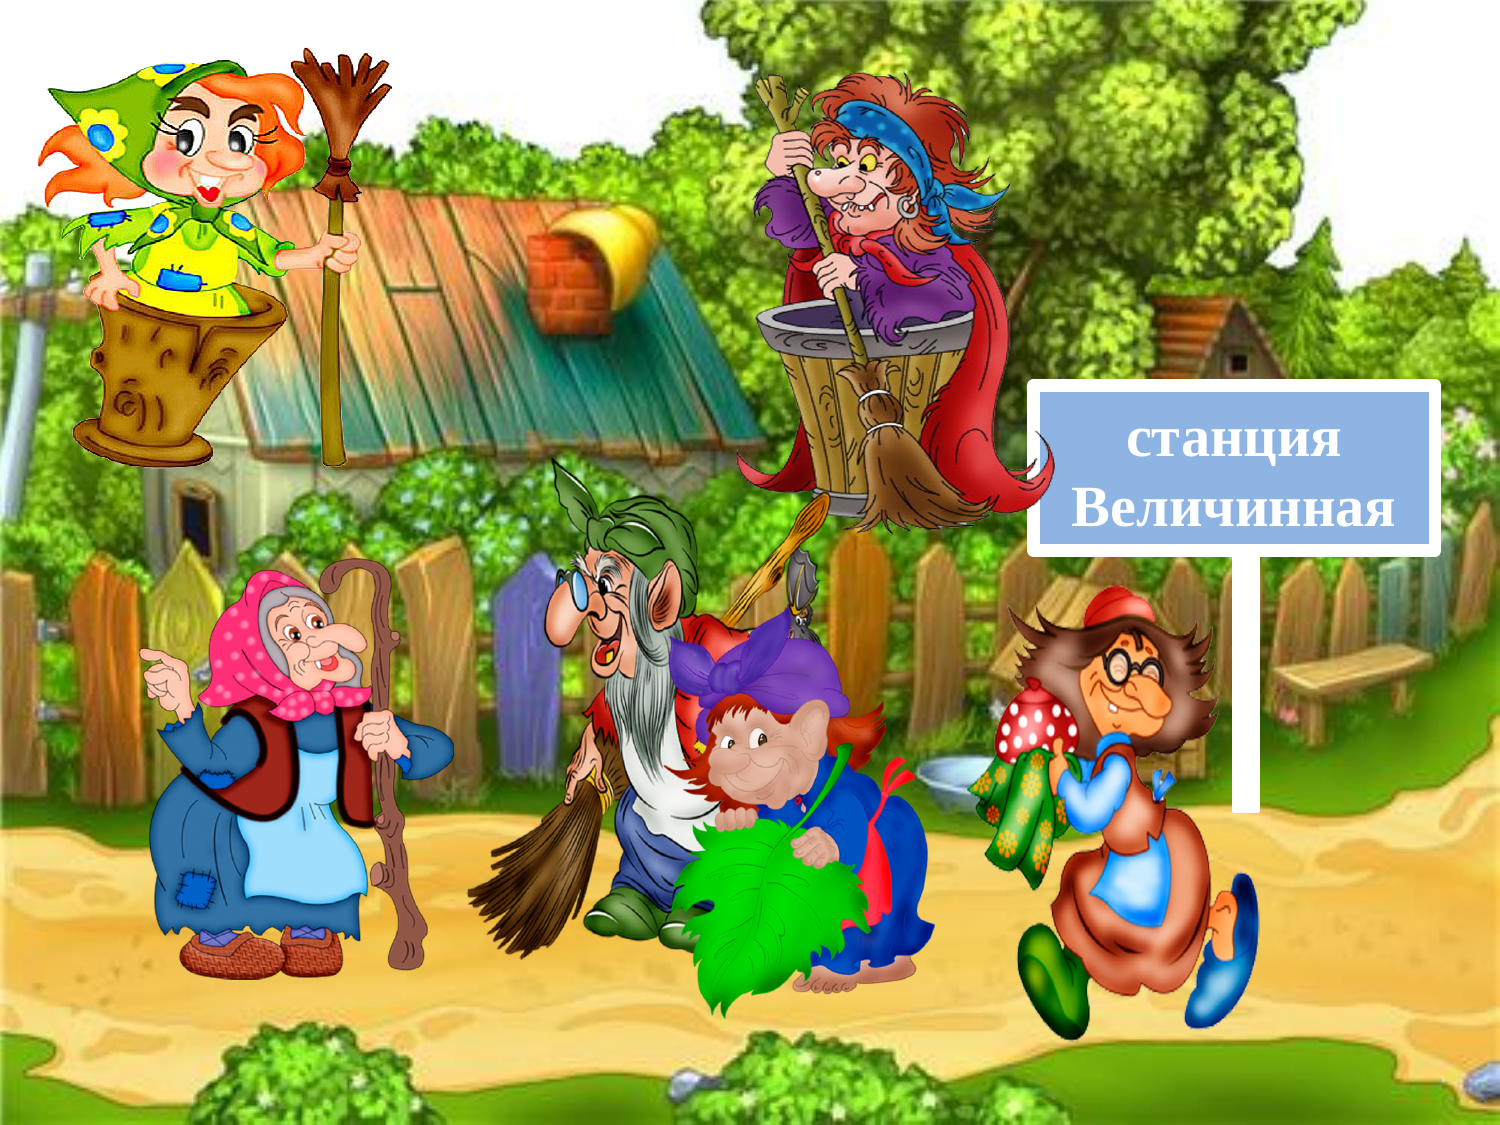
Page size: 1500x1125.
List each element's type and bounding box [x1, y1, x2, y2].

picture [0, 0, 1500, 1125]
text_box [0, 42, 396, 504]
